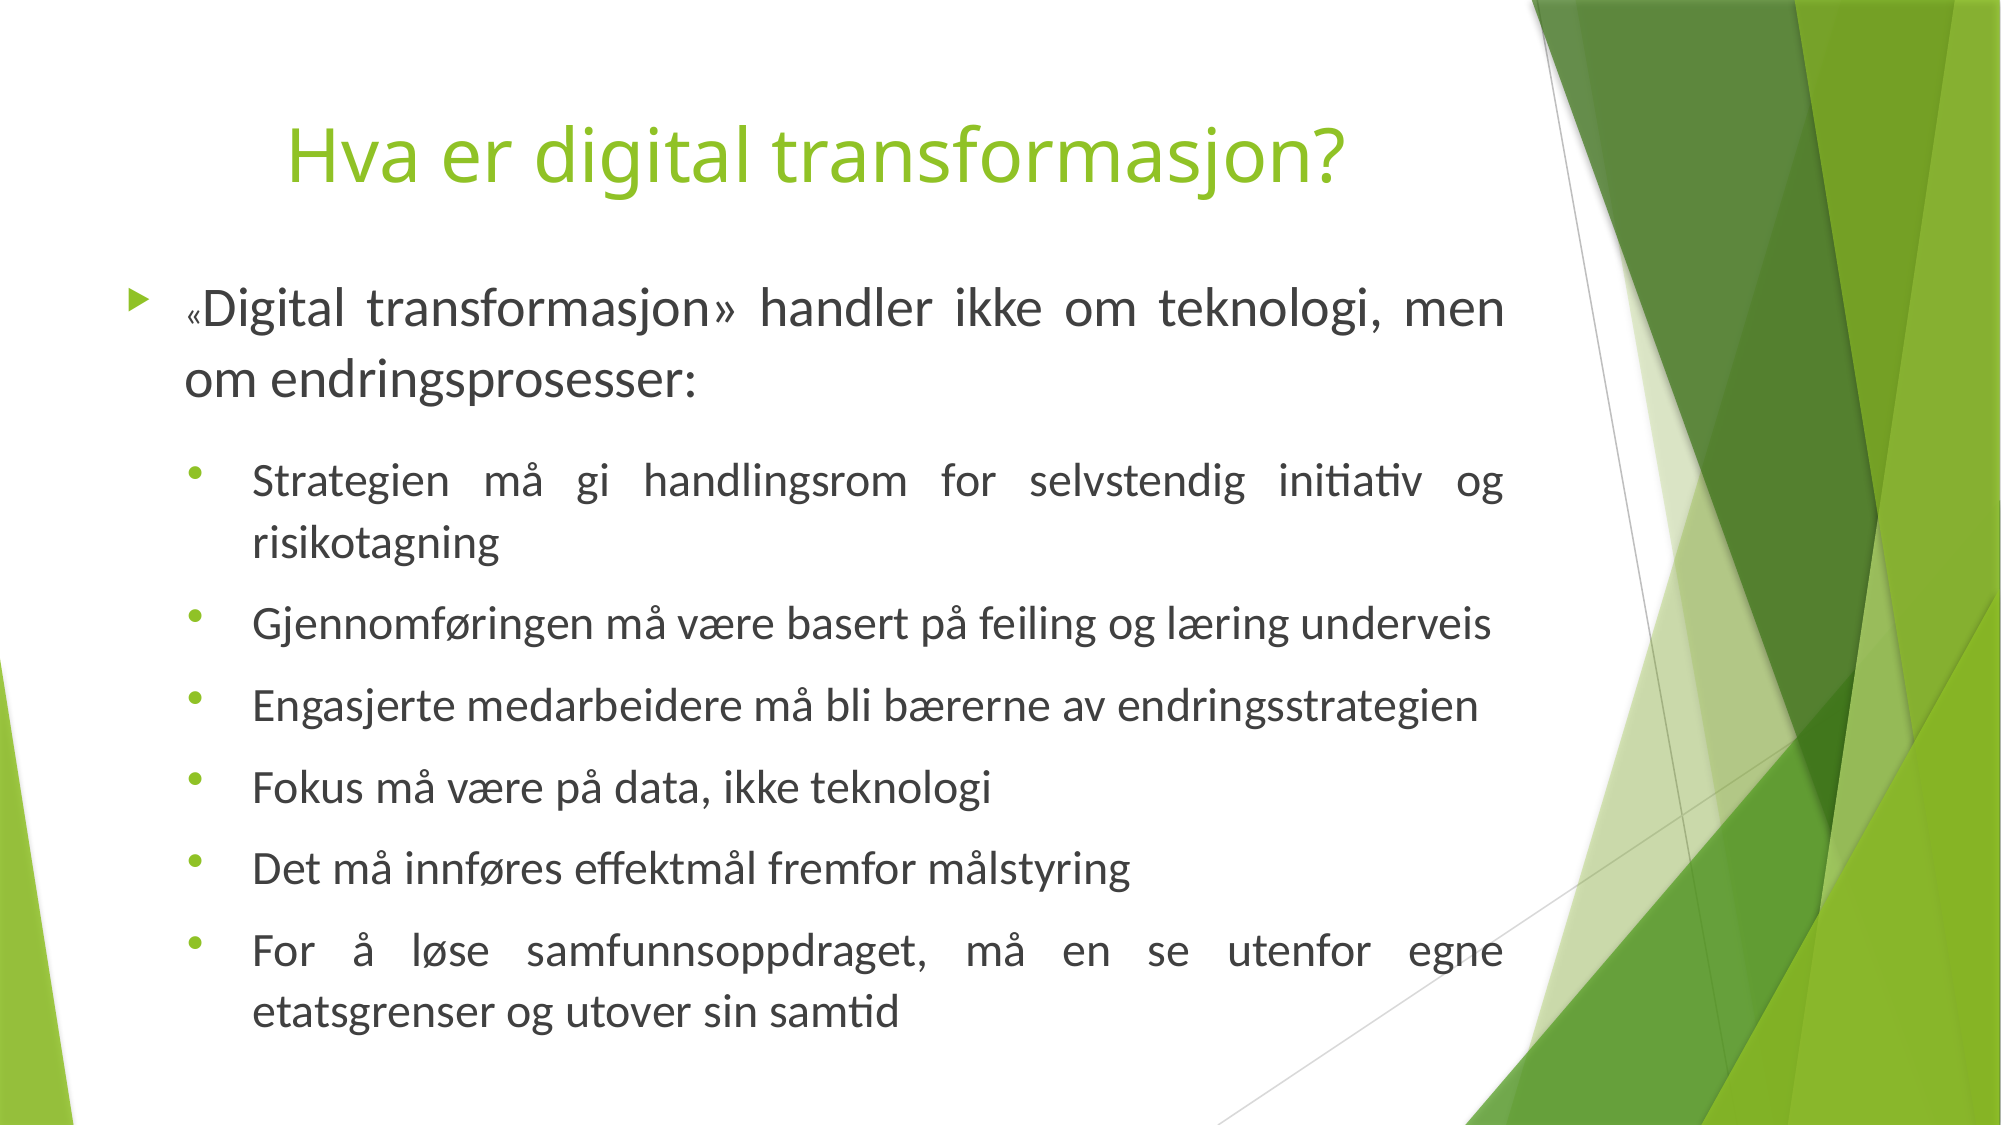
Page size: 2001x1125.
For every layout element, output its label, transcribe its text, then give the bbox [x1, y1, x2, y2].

title Hva er digital transformasjon? [111, 99, 1522, 258]
list «Digital transformasjon» handler ikke om teknologi, men om endringsprosesser: Strategien må gi handlingsrom for selvstendig initiativ og risikotagning Gjennomføringen må være basert på feiling og læring underveis Engasjerte medarbeidere må bli bærerne av endringsstrategien Fokus må være på data, ikke teknologi Det må innføres effektmål fremfor målstyring For å løse samfunnsoppdraget, må en se utenfor egne etatsgrenser og utover sin samtid [111, 258, 1522, 1075]
